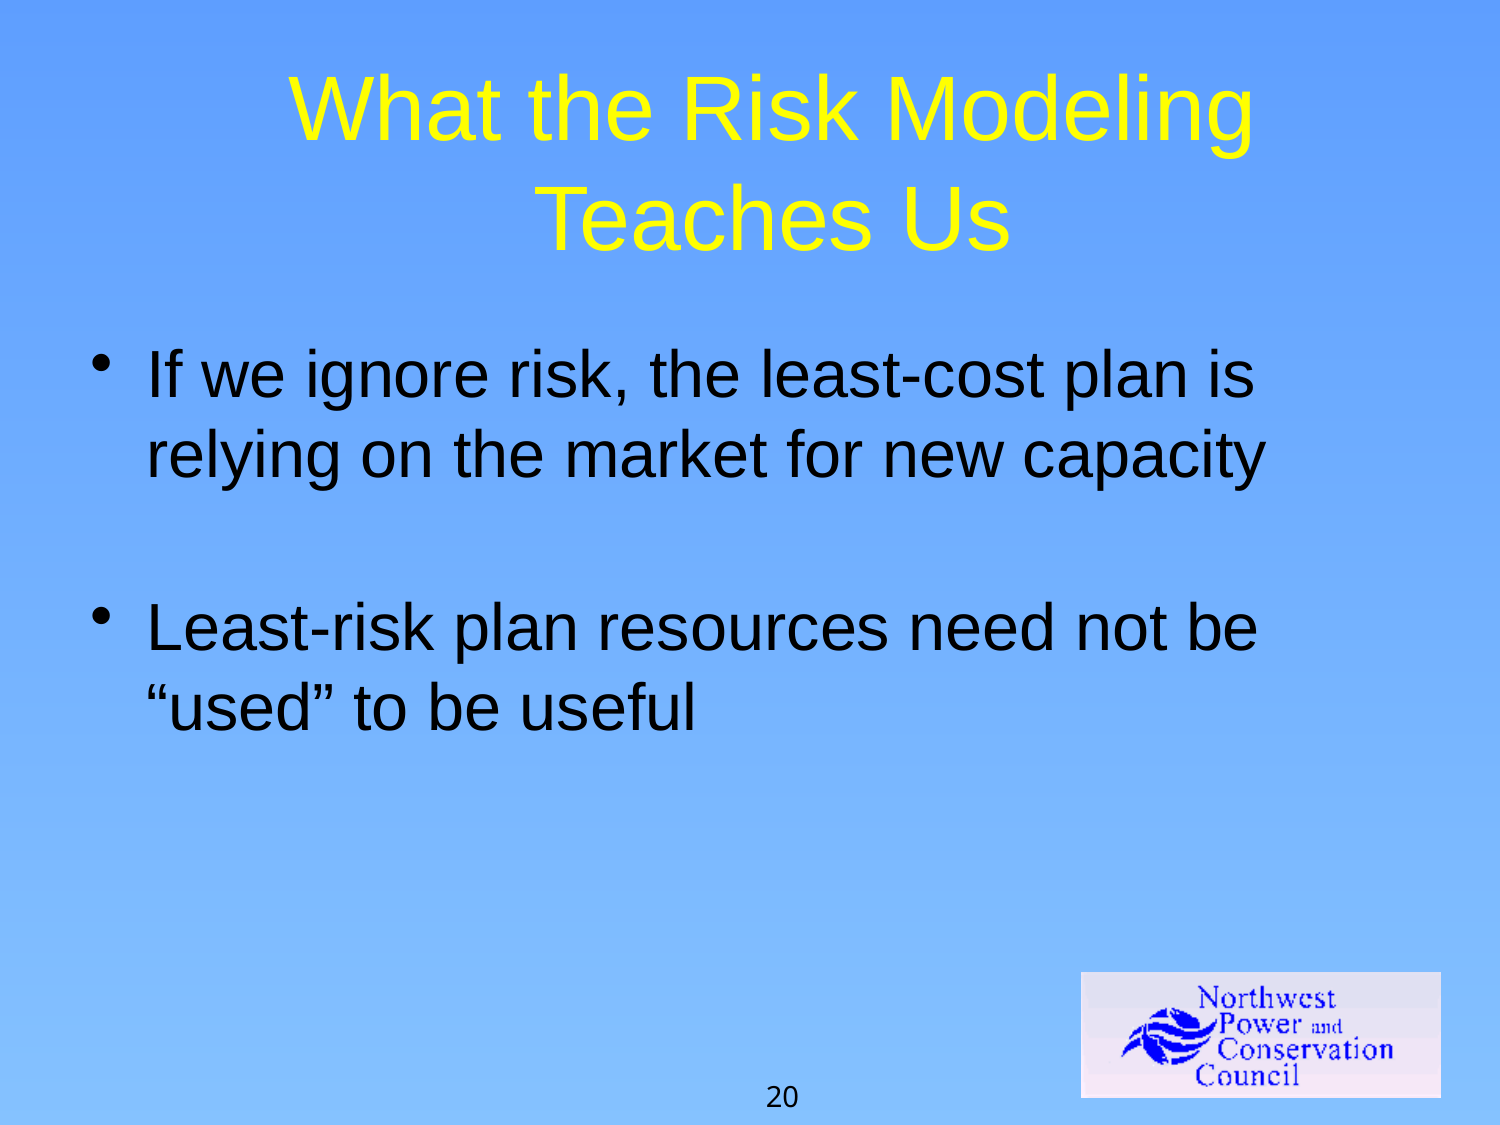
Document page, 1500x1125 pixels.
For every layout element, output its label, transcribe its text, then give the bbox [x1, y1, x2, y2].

title What the Risk Modeling Teaches Us [204, 74, 1343, 244]
picture [1081, 972, 1441, 1098]
list If we ignore risk, the least-cost plan is relying on the market for new capacity Least-risk plan resources need not be “used” to be useful [74, 322, 1426, 763]
